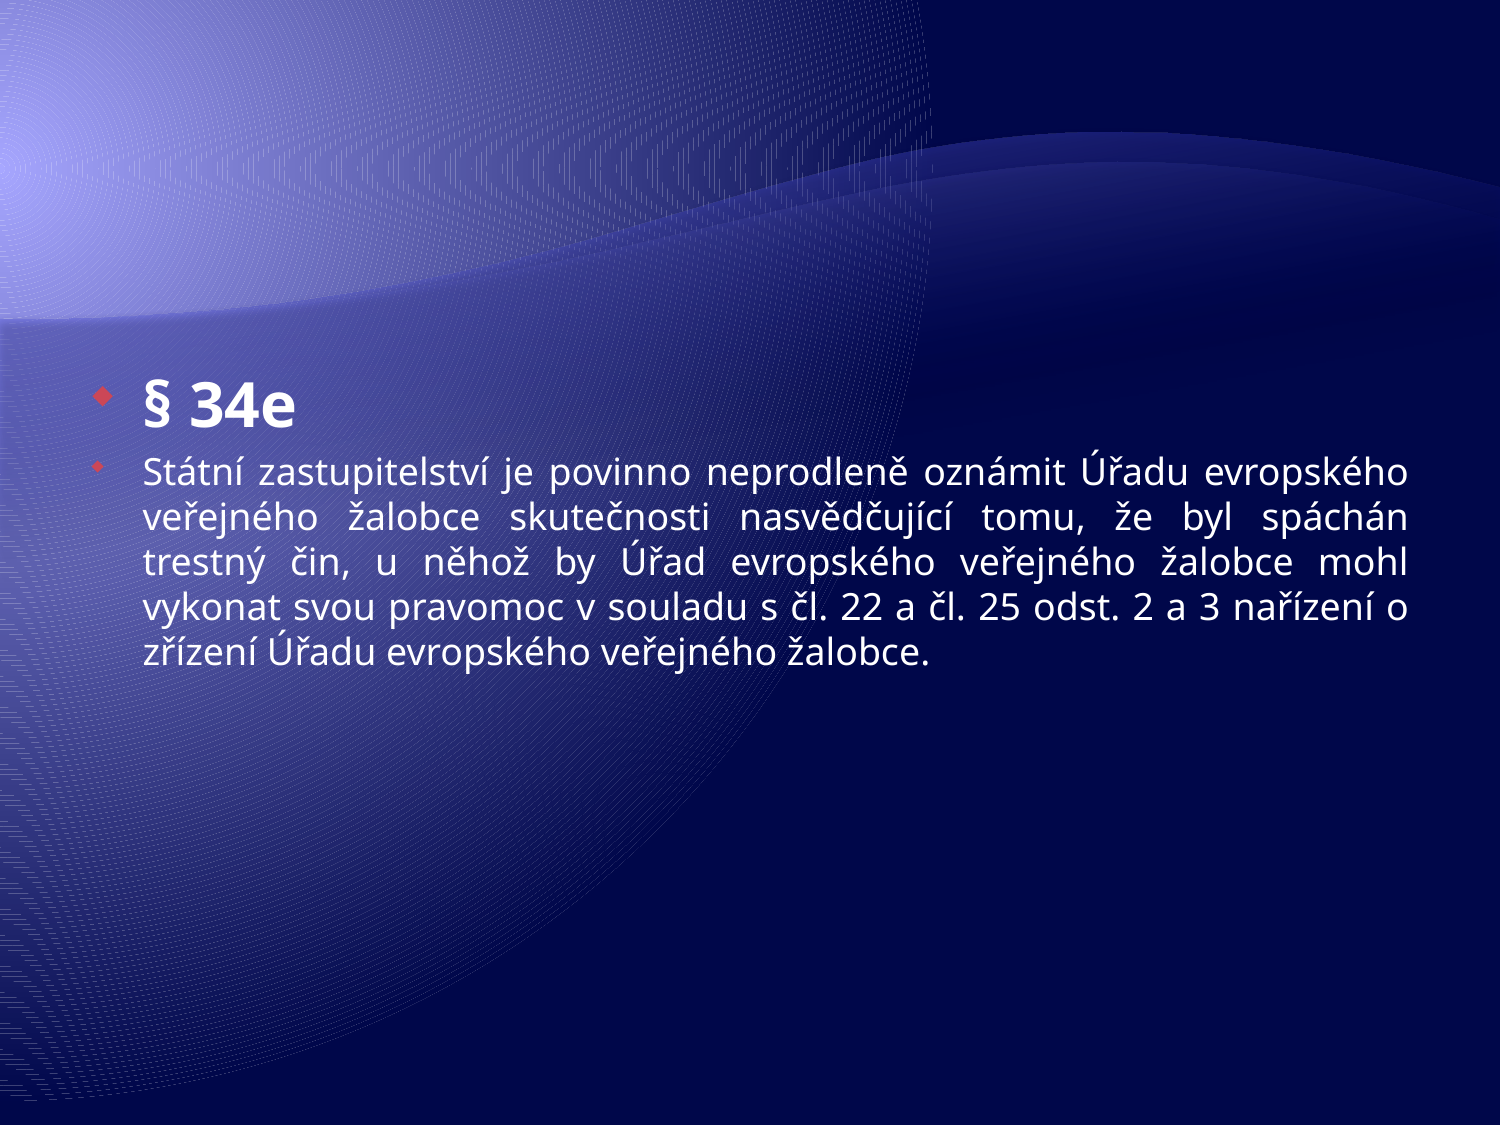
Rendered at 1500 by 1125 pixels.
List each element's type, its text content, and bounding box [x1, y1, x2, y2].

list § 34e Státní zastupitelství je povinno neprodleně oznámit Úřadu evropského veřejného žalobce skutečnosti nasvědčující tomu, že byl spáchán trestný čin, u něhož by Úřad evropského veřejného žalobce mohl vykonat svou pravomoc v souladu s čl. 22 a čl. 25 odst. 2 a 3 nařízení o zřízení Úřadu evropského veřejného žalobce. [75, 357, 1425, 1033]
